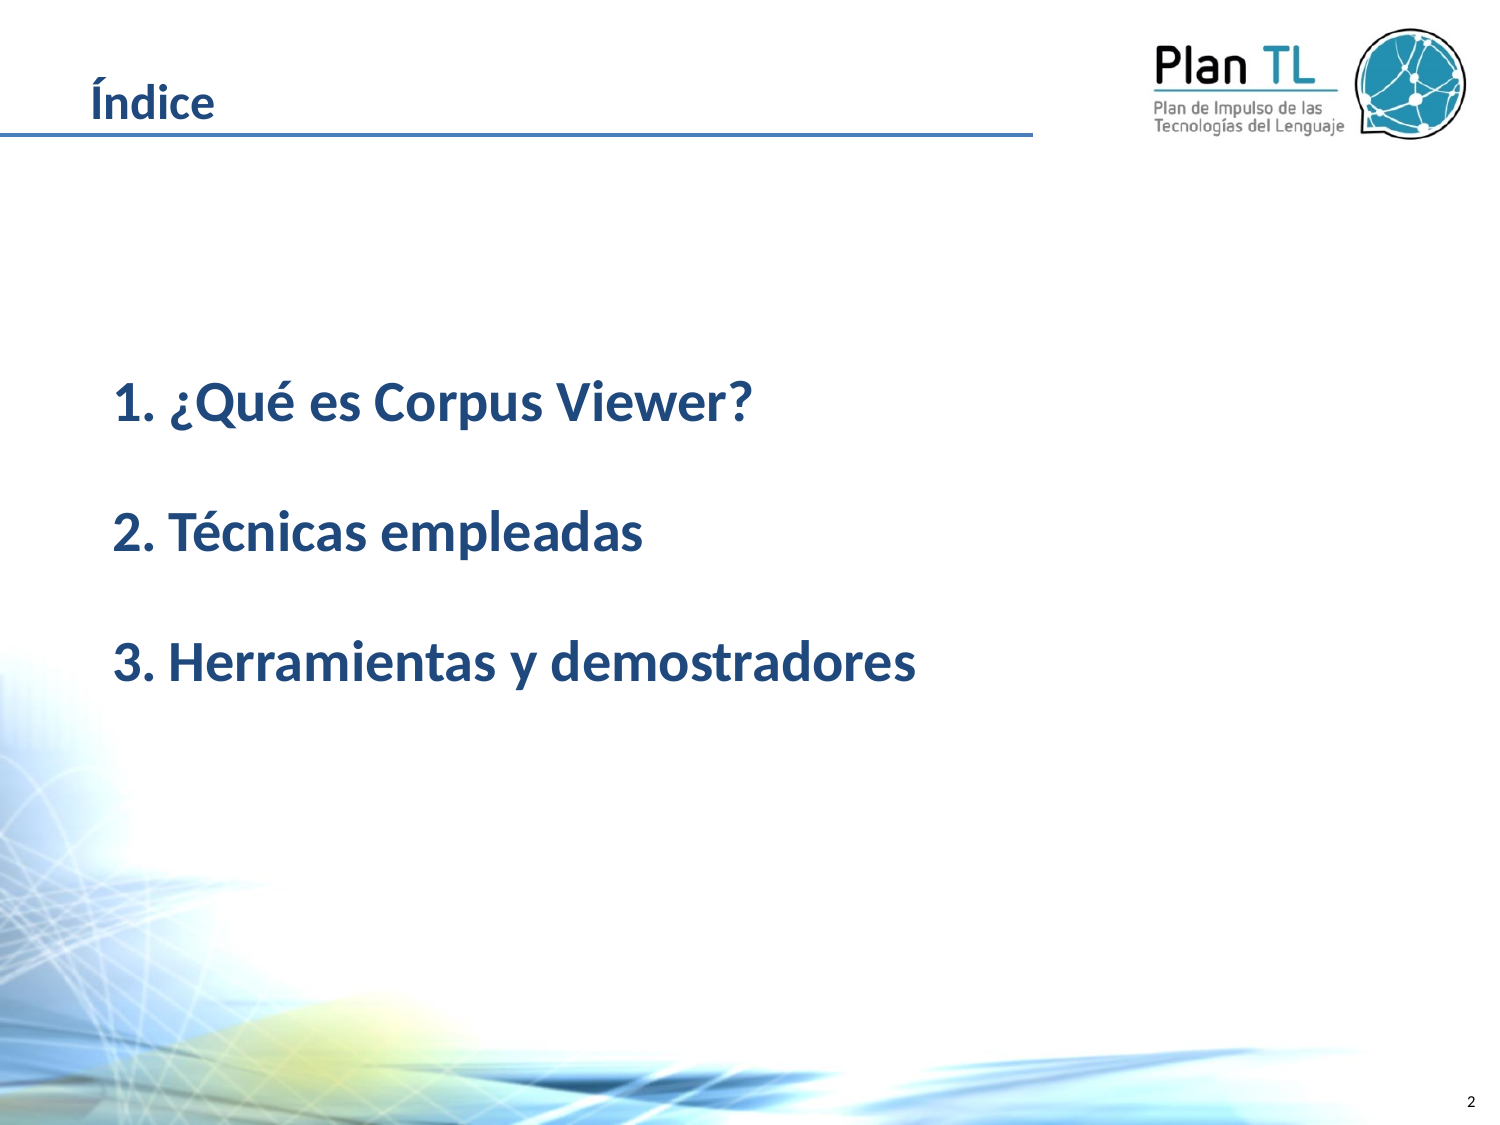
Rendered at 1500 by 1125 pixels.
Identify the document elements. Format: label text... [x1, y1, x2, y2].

picture [1142, 17, 1478, 145]
picture [0, 436, 1500, 1125]
title Índice [76, 56, 1127, 167]
slide_number 2 [1352, 1082, 1491, 1114]
text_box ¿Qué es Corpus Viewer? Técnicas empleadas Herramientas y demostradores [95, 195, 1452, 956]
